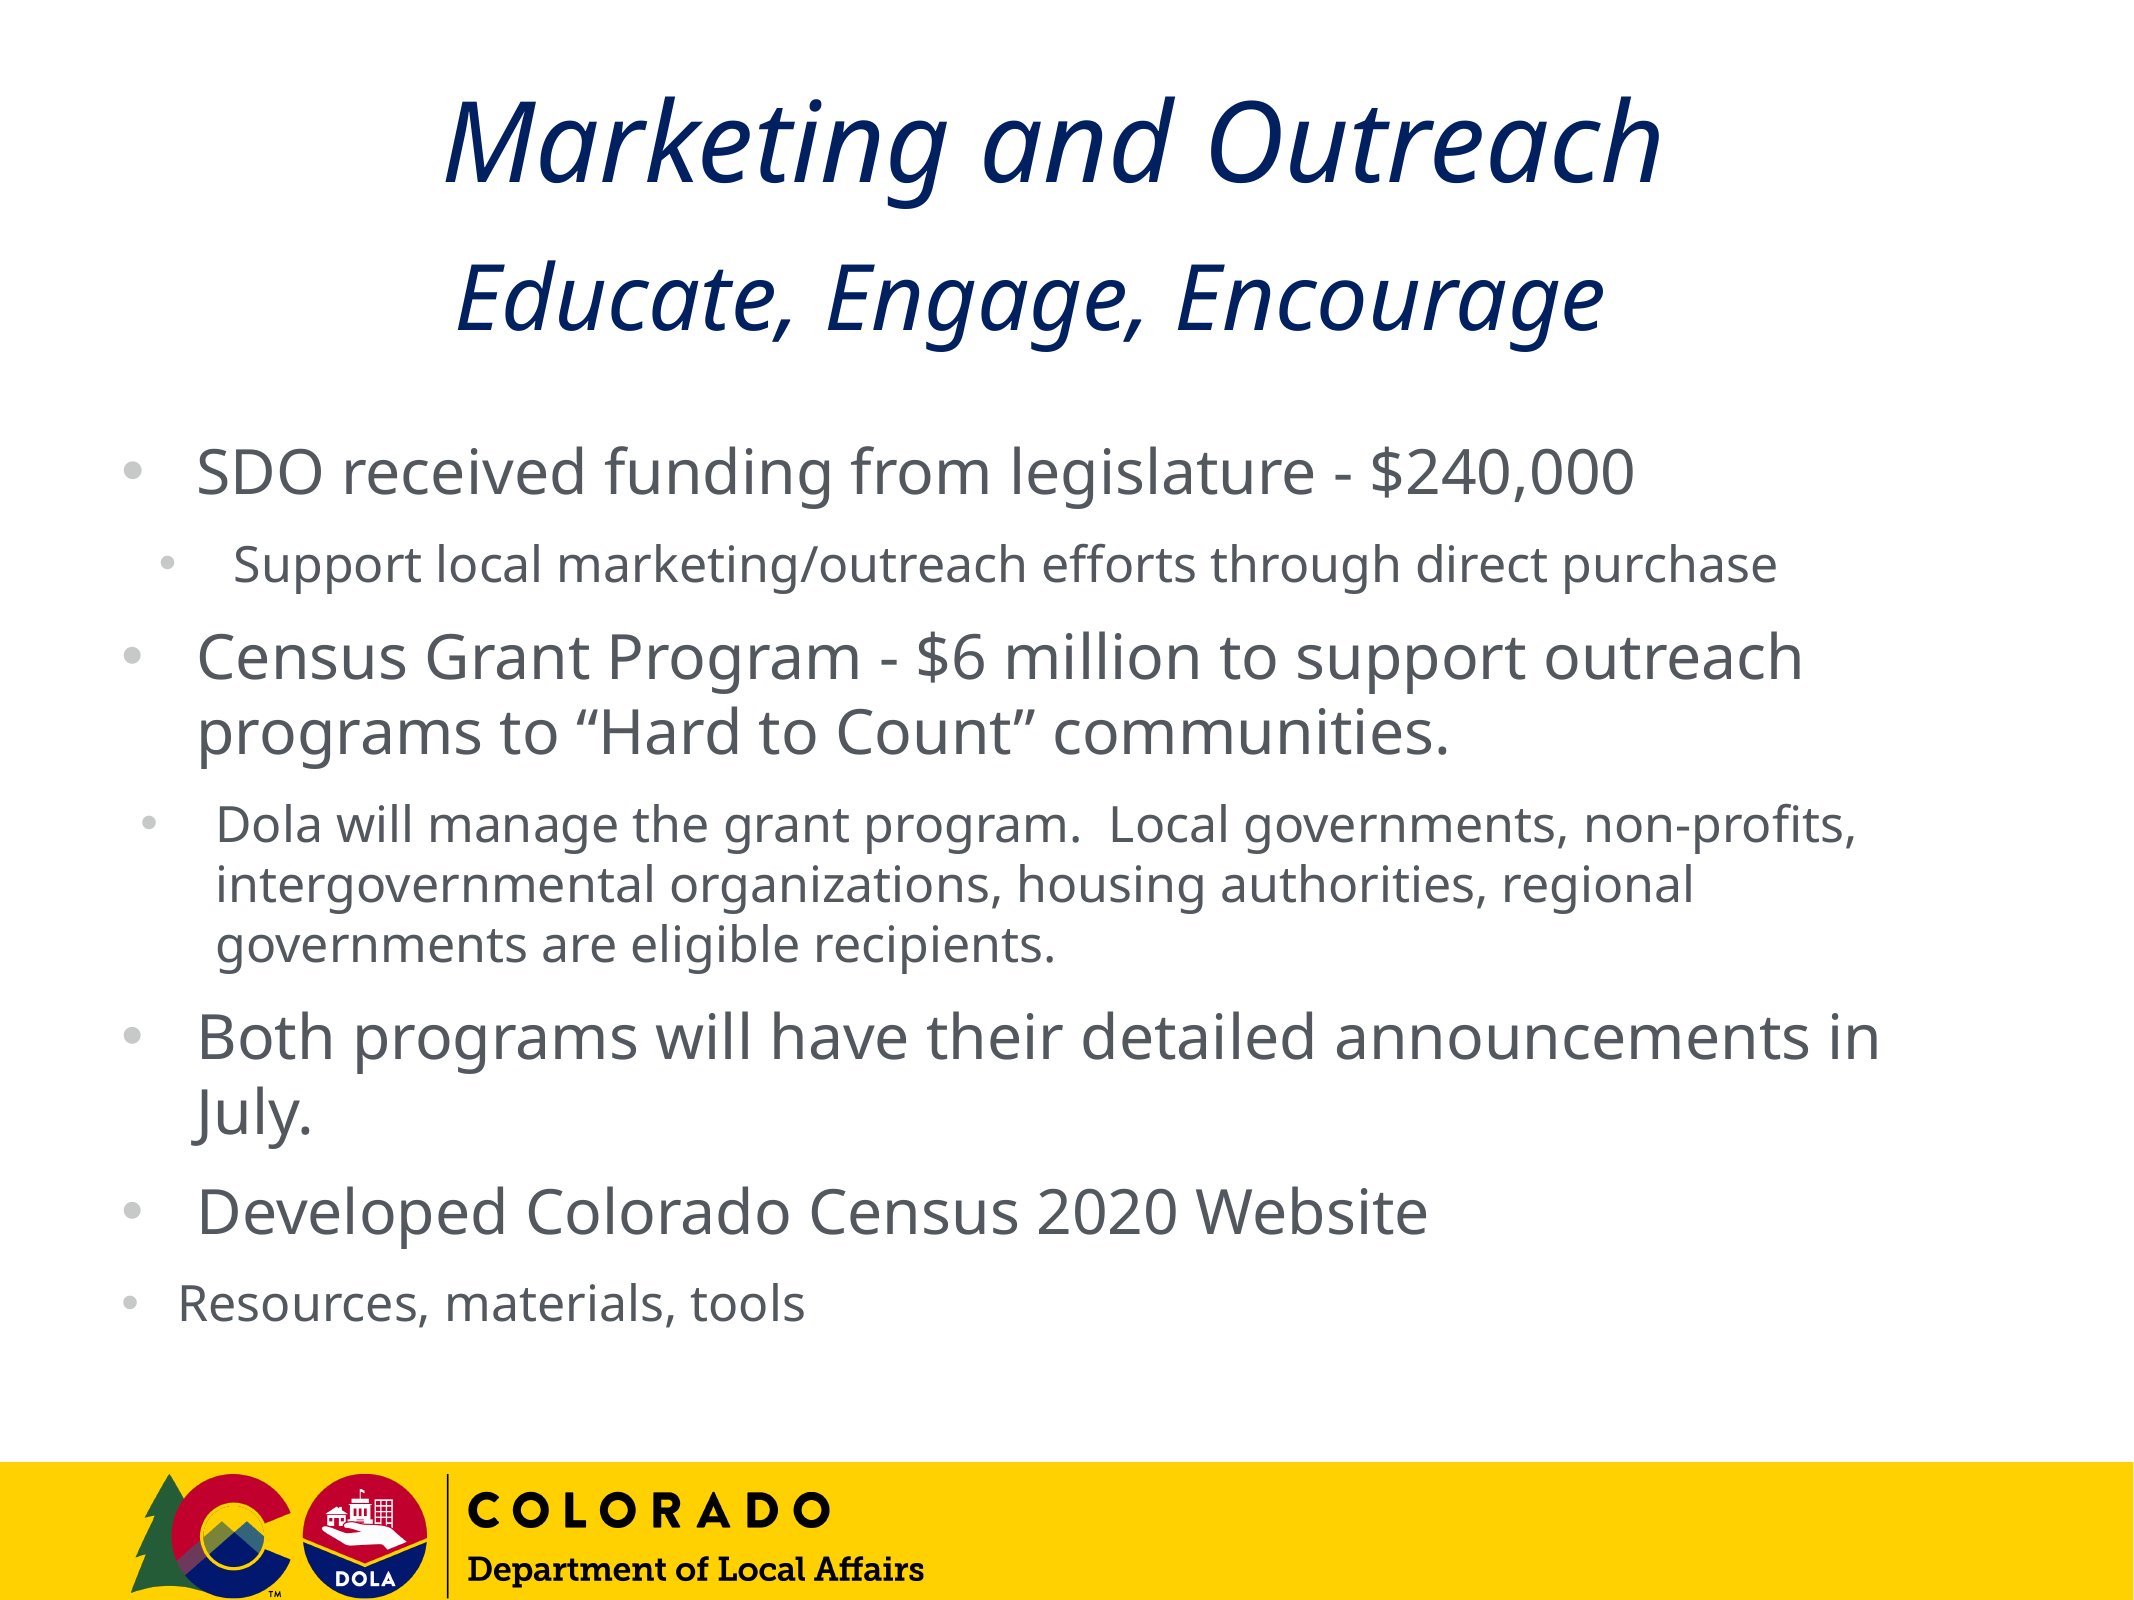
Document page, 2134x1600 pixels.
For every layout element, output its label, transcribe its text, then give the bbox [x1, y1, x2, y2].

title Marketing and Outreach Educate, Engage, Encourage [154, 62, 1955, 363]
picture [129, 1472, 925, 1600]
list SDO received funding from legislature - $240,000 Support local marketing/outreach efforts through direct purchase Census Grant Program - $6 million to support outreach programs to “Hard to Count” communities. Dola will manage the grant program. Local governments, non-profits, intergovernmental organizations, housing authorities, regional governments are eligible recipients. Both programs will have their detailed announcements in July. Developed Colorado Census 2020 Website Resources, materials, tools [106, 425, 1907, 1388]
